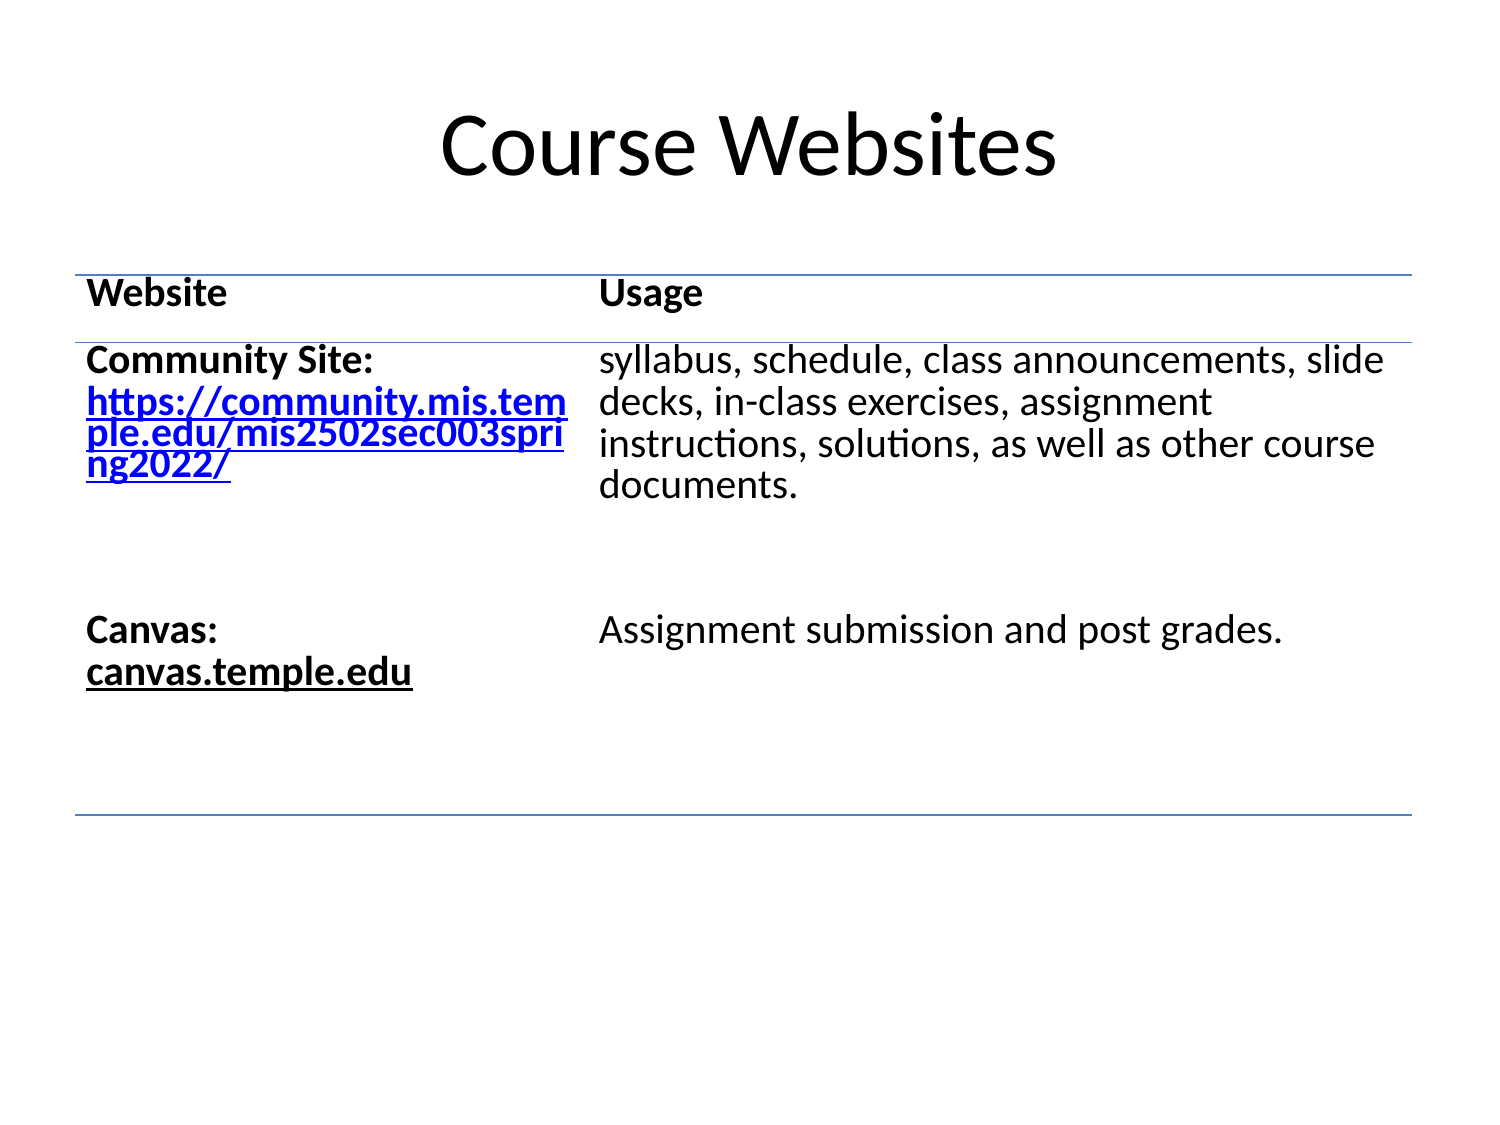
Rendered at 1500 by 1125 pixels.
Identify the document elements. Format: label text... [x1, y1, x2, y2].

table_cell Canvas: canvas.temple.edu [75, 613, 587, 814]
table_cell Community Site: https://community.mis.temple.edu/mis2502sec003spring2022/ [75, 343, 587, 613]
title Course Websites [75, 45, 1425, 233]
table_cell Assignment submission and post grades. [587, 613, 1412, 814]
table_cell syllabus, schedule, class announcements, slide decks, in-class exercises, assignment instructions, solutions, as well as other course documents. [587, 343, 1412, 613]
table_header Usage [587, 276, 1412, 342]
table_header Website [75, 276, 587, 342]
